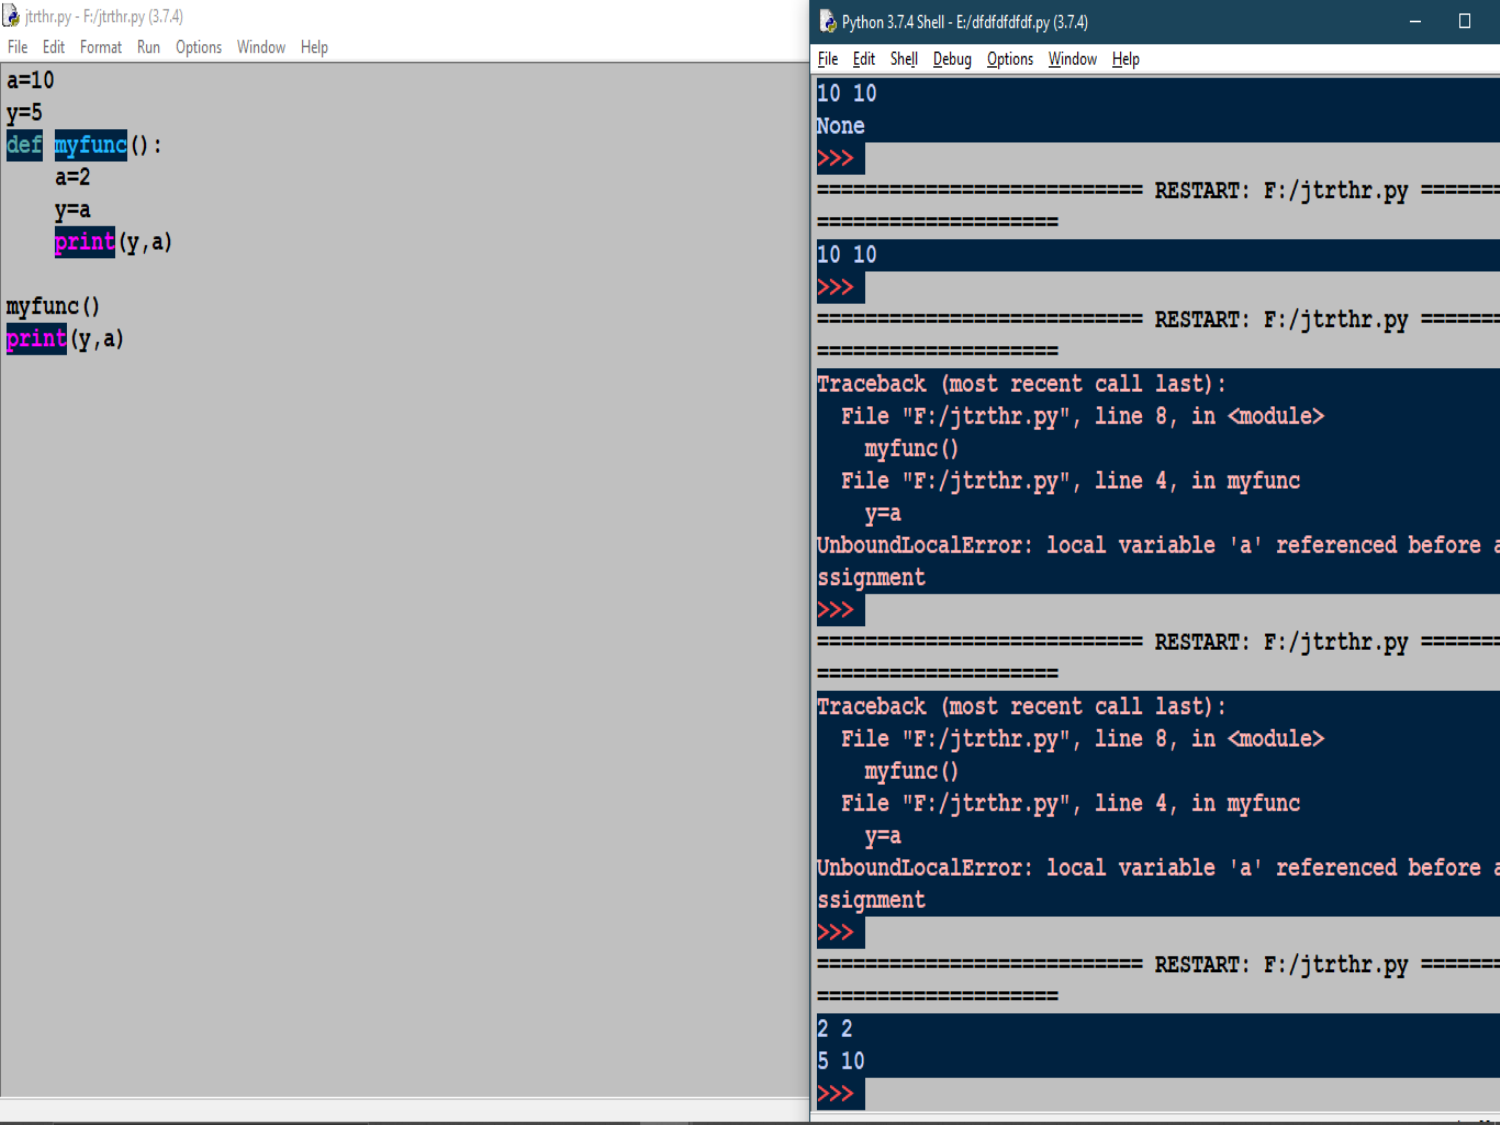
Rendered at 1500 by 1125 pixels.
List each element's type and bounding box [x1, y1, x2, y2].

list [0, 0, 1500, 1125]
